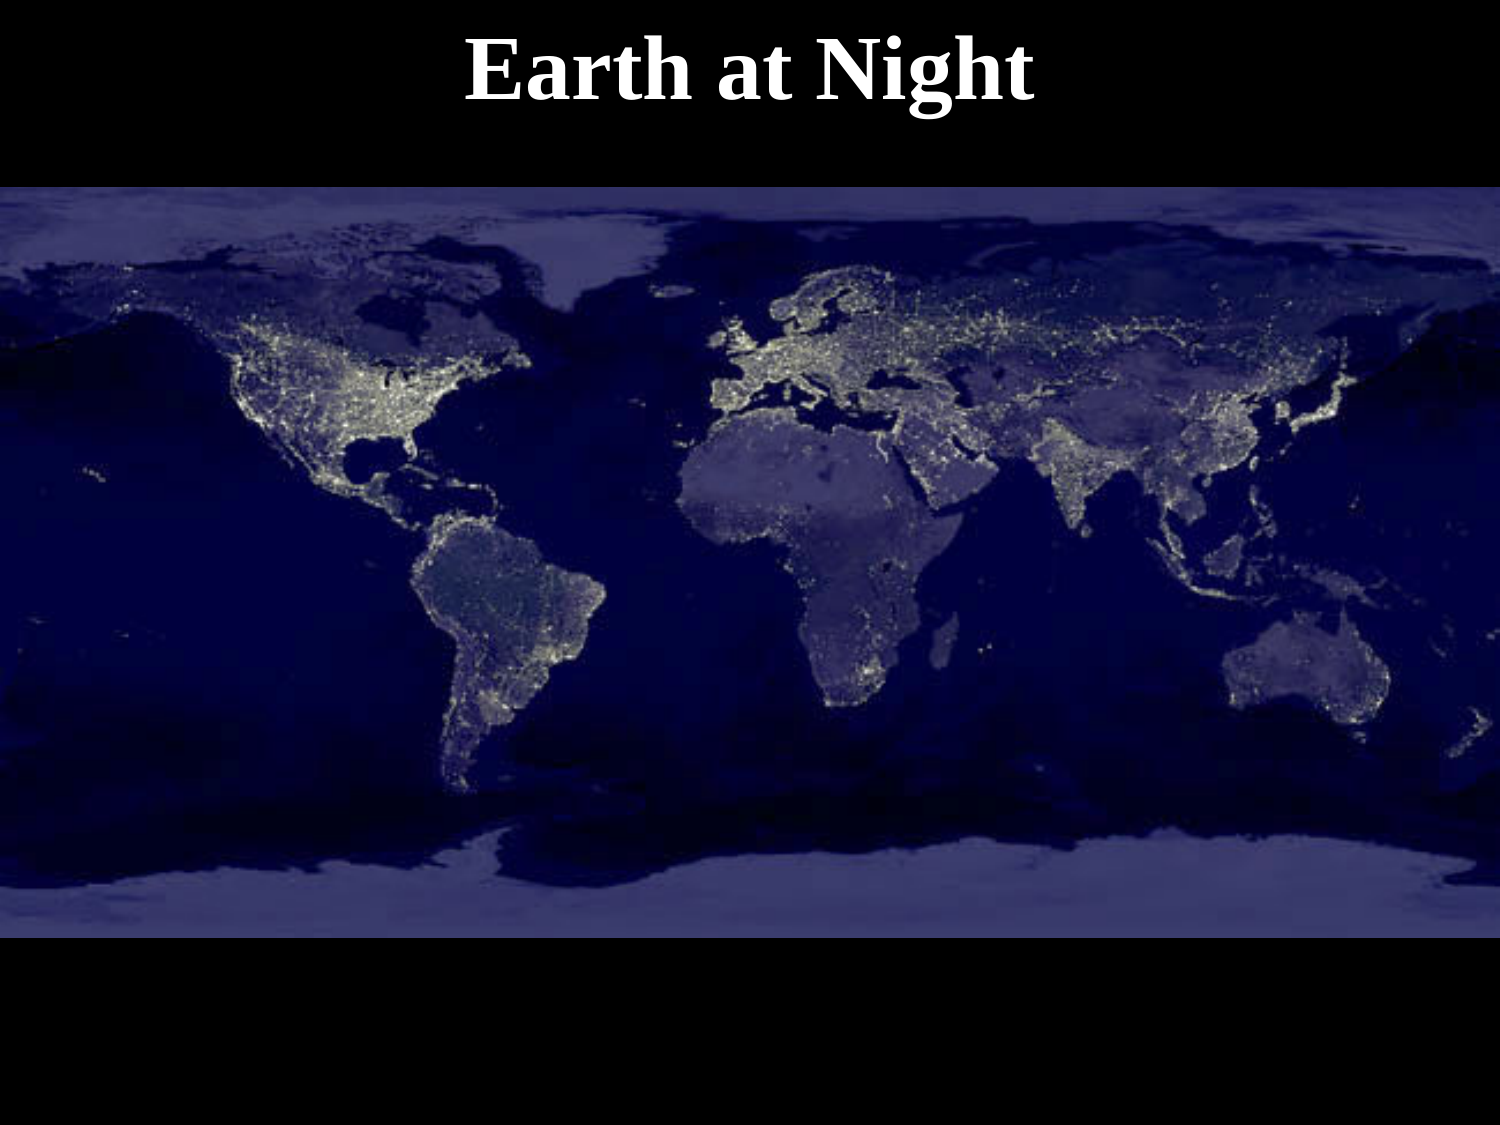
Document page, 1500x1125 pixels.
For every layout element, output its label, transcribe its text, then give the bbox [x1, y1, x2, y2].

title Earth at Night [112, 0, 1388, 125]
picture [0, 187, 1500, 938]
